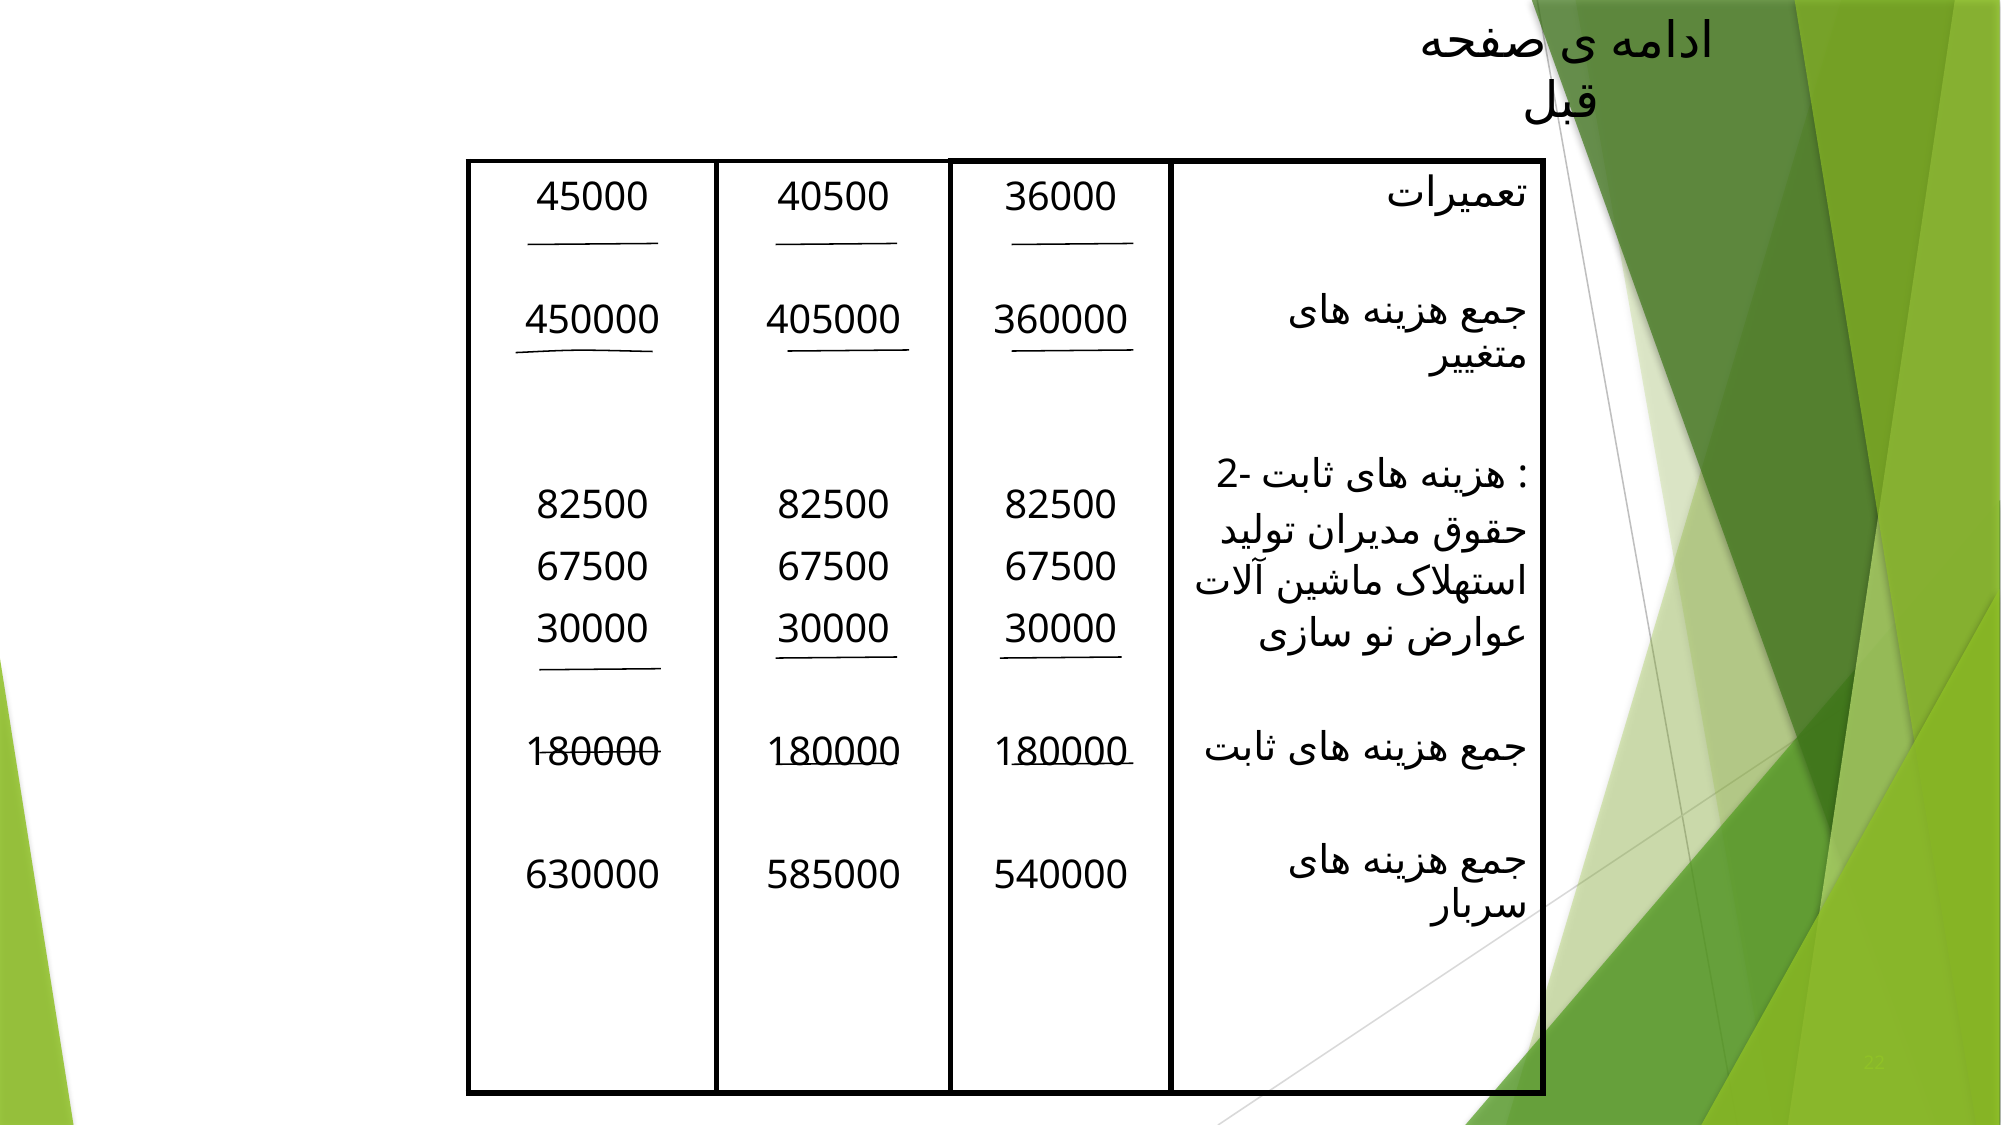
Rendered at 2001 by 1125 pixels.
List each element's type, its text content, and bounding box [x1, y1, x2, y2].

text_box ادامه ی صفحه قبل [1371, 0, 1750, 135]
table_header تعمیرات جمع هزینه های متغییر 2- هزینه های ثابت : حقوق مدیران تولید استهلاک ماشین آلات عوارض نو سازی جمع هزینه های ثابت جمع هزینه های سربار [1174, 164, 1540, 1090]
table_header 36000 360000 82500 67500 30000 180000 540000 [953, 164, 1168, 1090]
table_header 45000 450000 82500 67500 30000 180000 630000 [471, 163, 714, 1090]
slide_number 22 [1433, 1024, 1900, 1103]
table_header 40500 405000 82500 67500 30000 180000 585000 [719, 163, 948, 1090]
